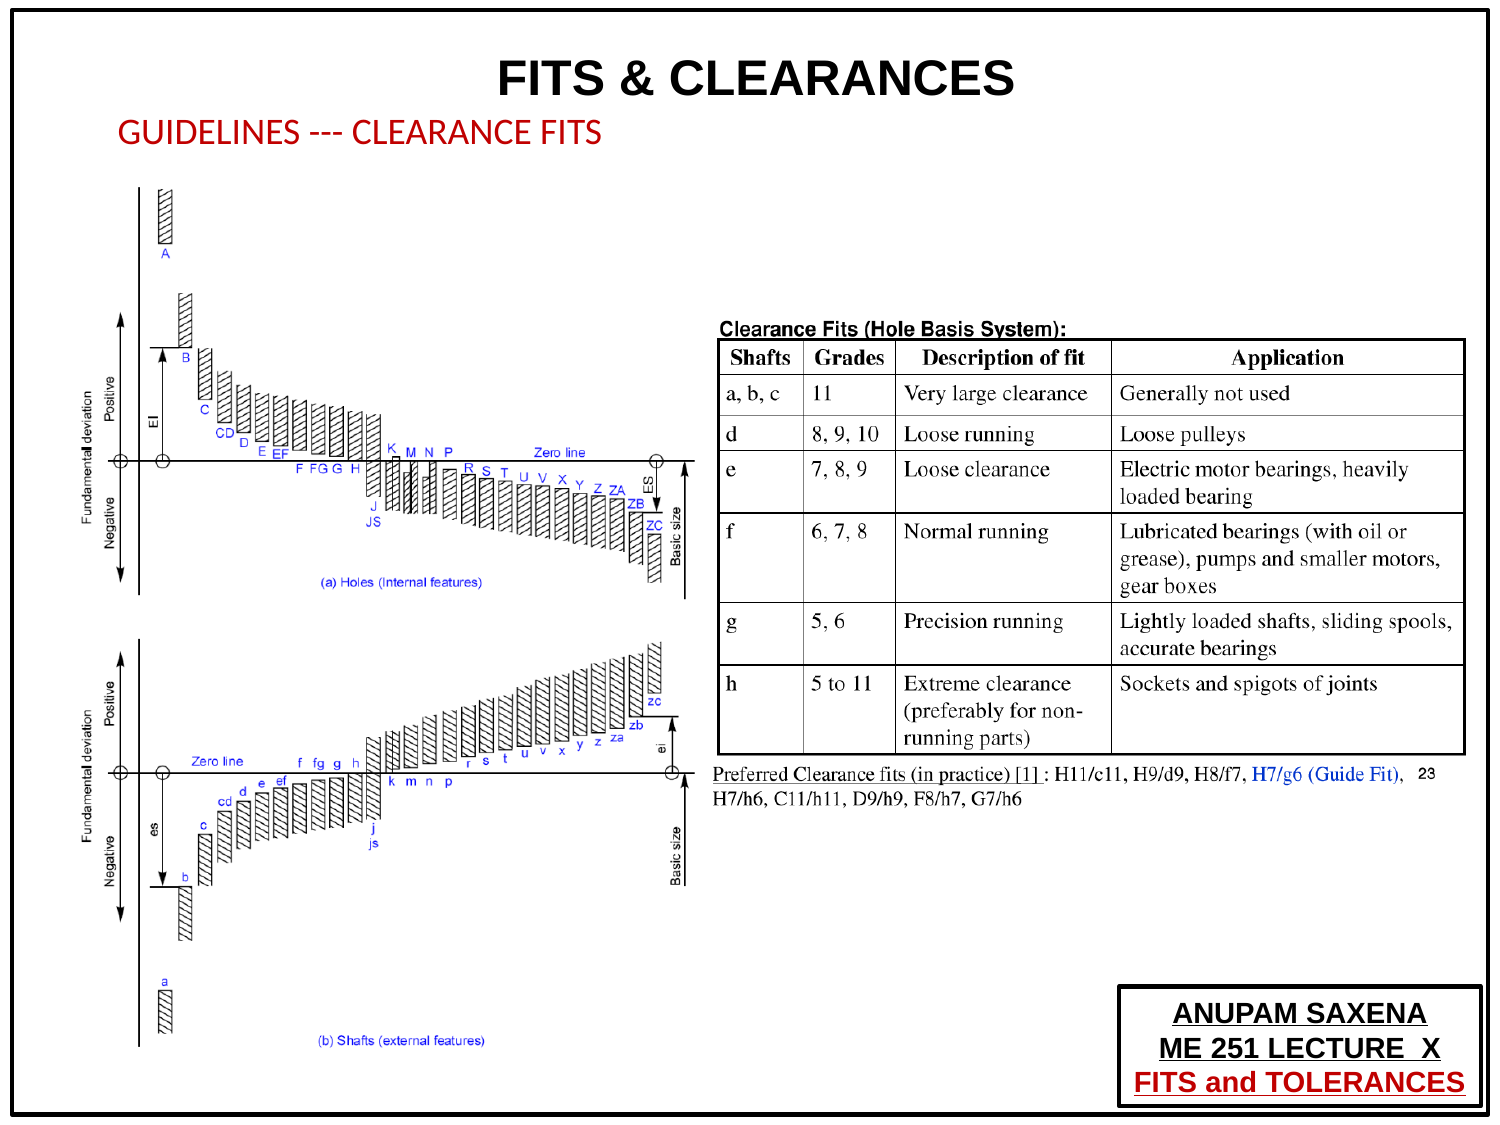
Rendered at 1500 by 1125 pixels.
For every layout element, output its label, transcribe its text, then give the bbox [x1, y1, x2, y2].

text_box GUIDELINES --- CLEARANCE FITS [102, 100, 618, 160]
picture [0, 172, 1474, 1061]
